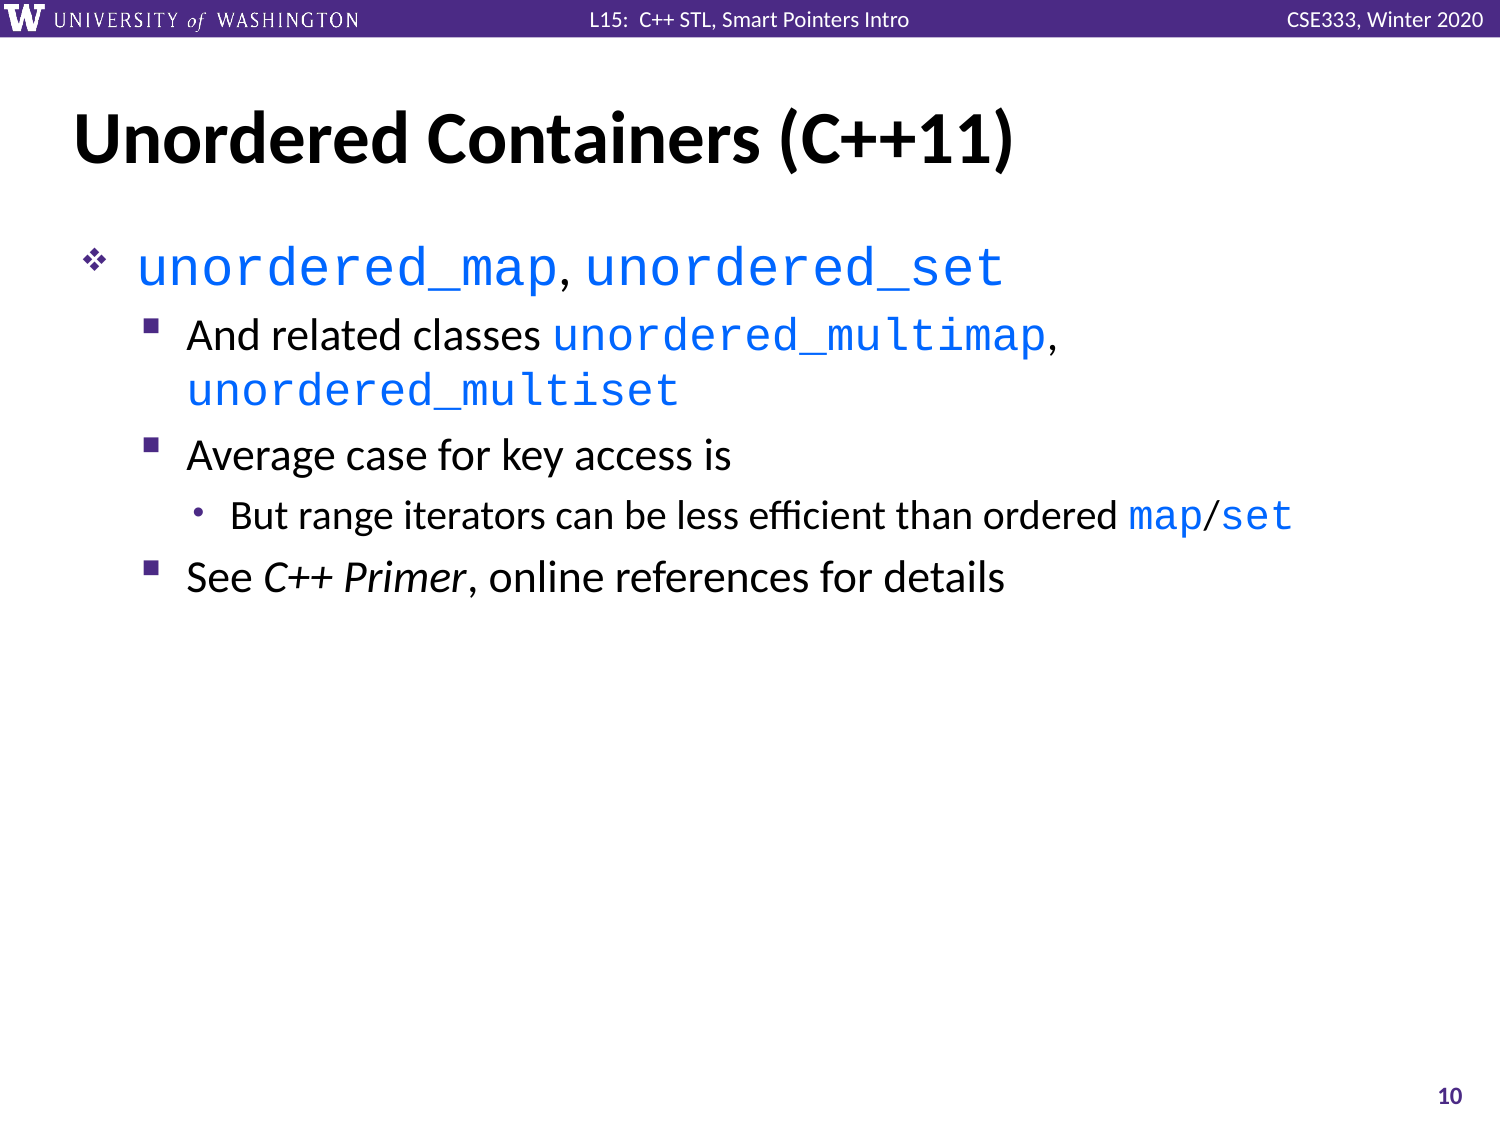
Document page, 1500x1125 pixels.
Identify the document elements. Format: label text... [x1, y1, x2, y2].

title Unordered Containers (C++11) [58, 71, 1438, 197]
slide_number 10 [1400, 1065, 1500, 1125]
picture [4, 4, 358, 32]
